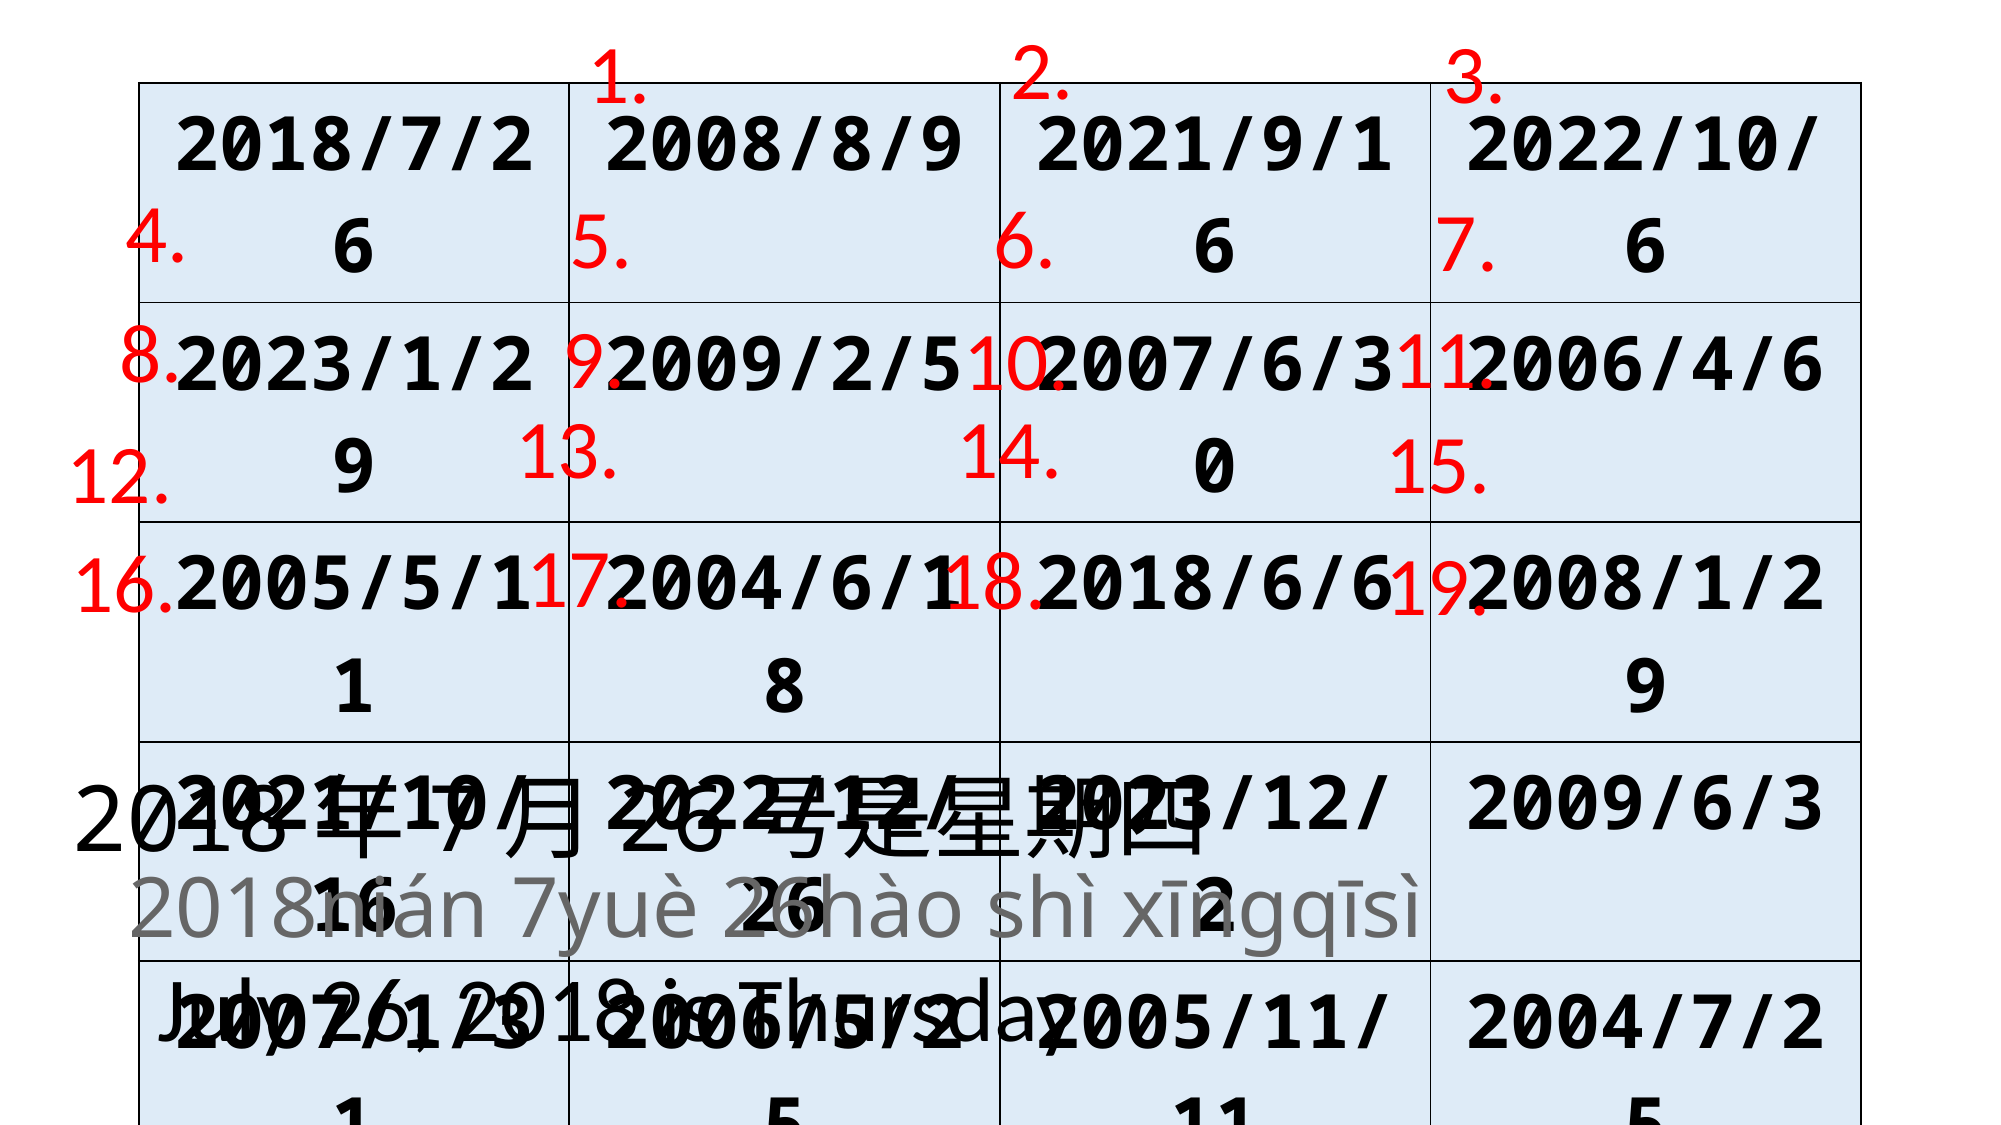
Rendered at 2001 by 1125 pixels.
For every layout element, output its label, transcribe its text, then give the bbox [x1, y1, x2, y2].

text_box 13. [500, 387, 637, 503]
text_box 5. [554, 177, 648, 293]
table_cell 2021/10/16 [140, 743, 568, 752]
text_box 12. [52, 413, 188, 528]
table_cell 2004/7/25 [1431, 962, 1860, 1125]
table_cell 2006/4/6 [1431, 303, 1860, 521]
text_box 9. [548, 297, 642, 413]
text_box 7. [1420, 181, 1514, 296]
table_cell 2008/1/29 [1431, 523, 1860, 741]
table_header 2008/8/9 [570, 84, 999, 302]
table_header 2022/10/6 [1431, 84, 1860, 302]
table_header 2018/7/26 [140, 84, 568, 302]
table_cell 2023/12/2 [1001, 743, 1430, 847]
text_box 2018年7月26号是星期四 [56, 752, 1224, 877]
text_box 2. [995, 9, 1089, 124]
text_box 10. [949, 299, 1085, 415]
table_cell 2005/11/11 [1001, 962, 1430, 1125]
text_box 2018nián 7yuè 26hào shì xīngqīsì [113, 847, 1439, 962]
text_box 19. [1370, 524, 1506, 640]
table_cell 2006/5/25 [570, 1067, 999, 1125]
text_box 18. [925, 518, 1061, 634]
text_box 3. [1428, 12, 1522, 128]
text_box 6. [978, 177, 1072, 293]
table_cell 2005/5/11 [140, 523, 568, 741]
text_box 4. [110, 172, 204, 287]
text_box 11. [1377, 297, 1513, 413]
table_cell 2007/1/31 [140, 962, 568, 1125]
text_box 16. [56, 522, 192, 637]
table_header 2021/9/16 [1001, 84, 1430, 302]
text_box 8. [104, 292, 198, 407]
text_box 1. [572, 12, 666, 128]
text_box July 26, 2018 is Thursday [142, 962, 1095, 1067]
table_cell 2004/6/18 [570, 523, 999, 741]
text_box 14. [941, 388, 1077, 504]
table_cell 2009/2/5 [570, 303, 999, 521]
table_cell 2023/1/29 [140, 303, 568, 521]
table_cell 2007/6/30 [1001, 303, 1430, 521]
table_cell 2009/6/3 [1431, 743, 1860, 960]
text_box 15. [1370, 402, 1506, 518]
text_box 17. [512, 517, 648, 632]
table_cell 2018/6/6 [1001, 523, 1430, 741]
table_cell 2022/12/26 [570, 743, 999, 752]
